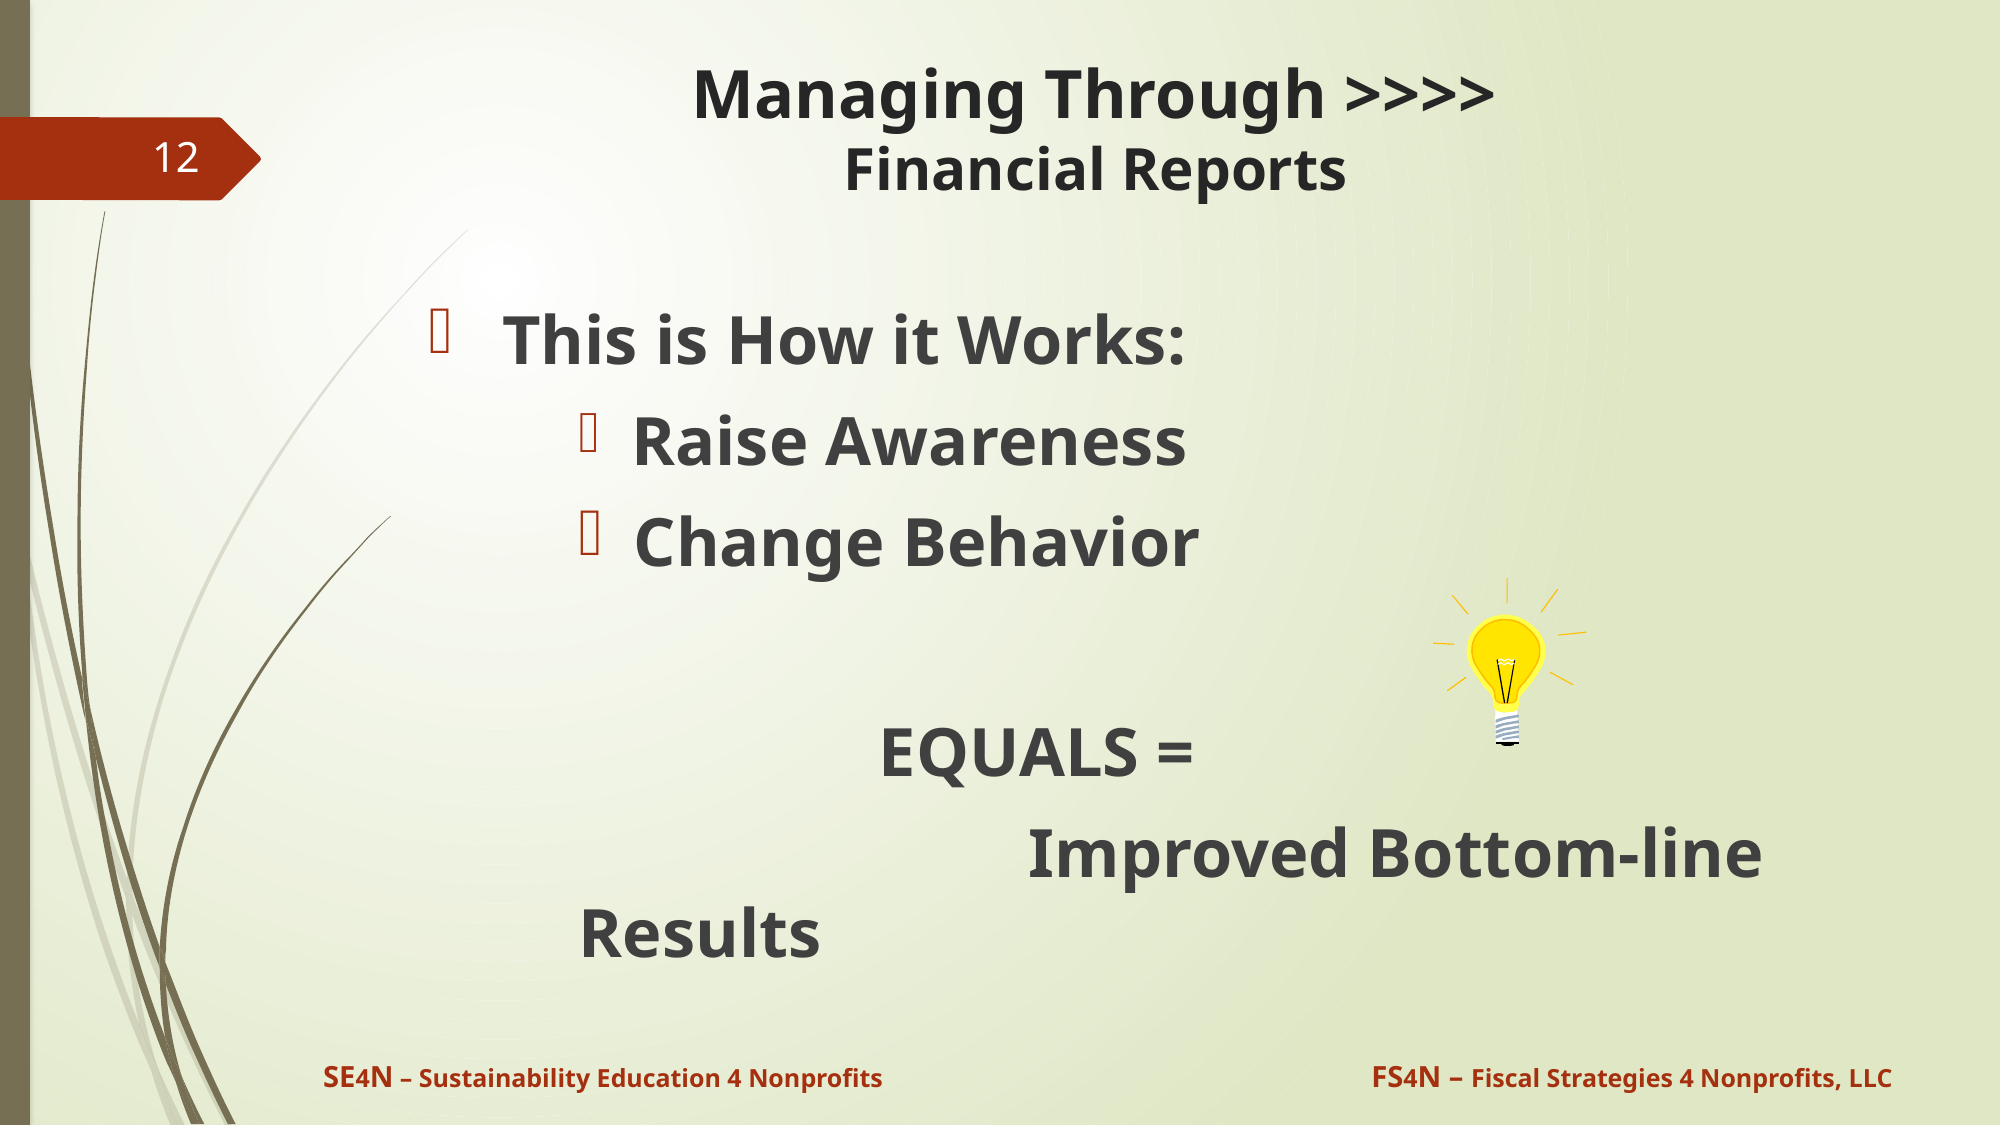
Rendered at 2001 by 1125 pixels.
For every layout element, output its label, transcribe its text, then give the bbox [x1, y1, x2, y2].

list This is How it Works: Raise Awareness Change Behavior EQUALS = Improved Bottom-line Results [413, 189, 1822, 985]
title Managing Through >>>> Financial Reports [232, 44, 1974, 237]
slide_number 12 [87, 129, 216, 190]
text_box SE4N – Sustainability Education 4 Nonprofits [300, 1035, 907, 1116]
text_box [1432, 577, 1587, 747]
text_box FS4N – Fiscal Strategies 4 Nonprofits, LLC [1310, 1035, 1955, 1116]
